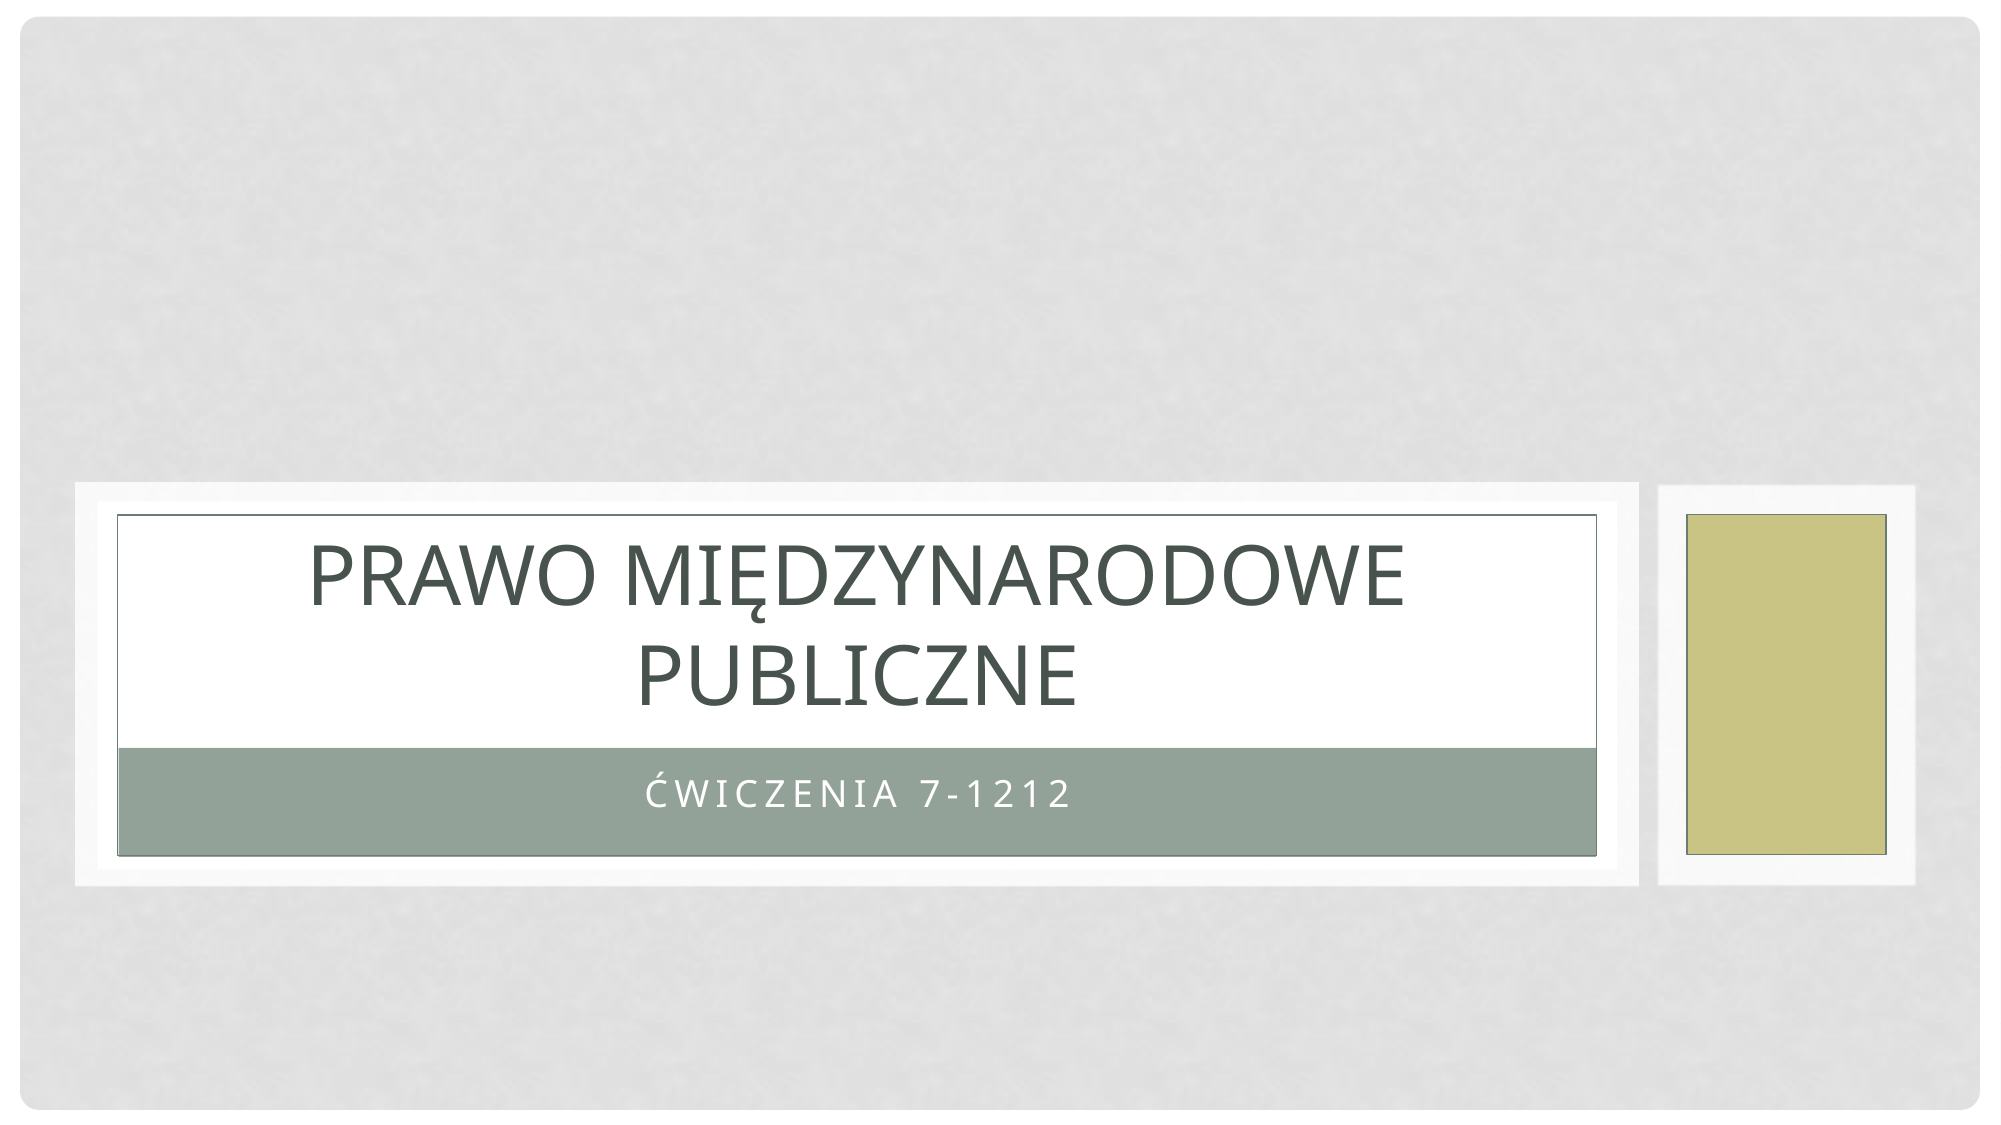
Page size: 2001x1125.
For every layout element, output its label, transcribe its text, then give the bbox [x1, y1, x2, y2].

title Prawo międzynarodowe publiczne [132, 529, 1583, 730]
subtitle Ćwiczenia 7-1212 [140, 762, 1574, 838]
